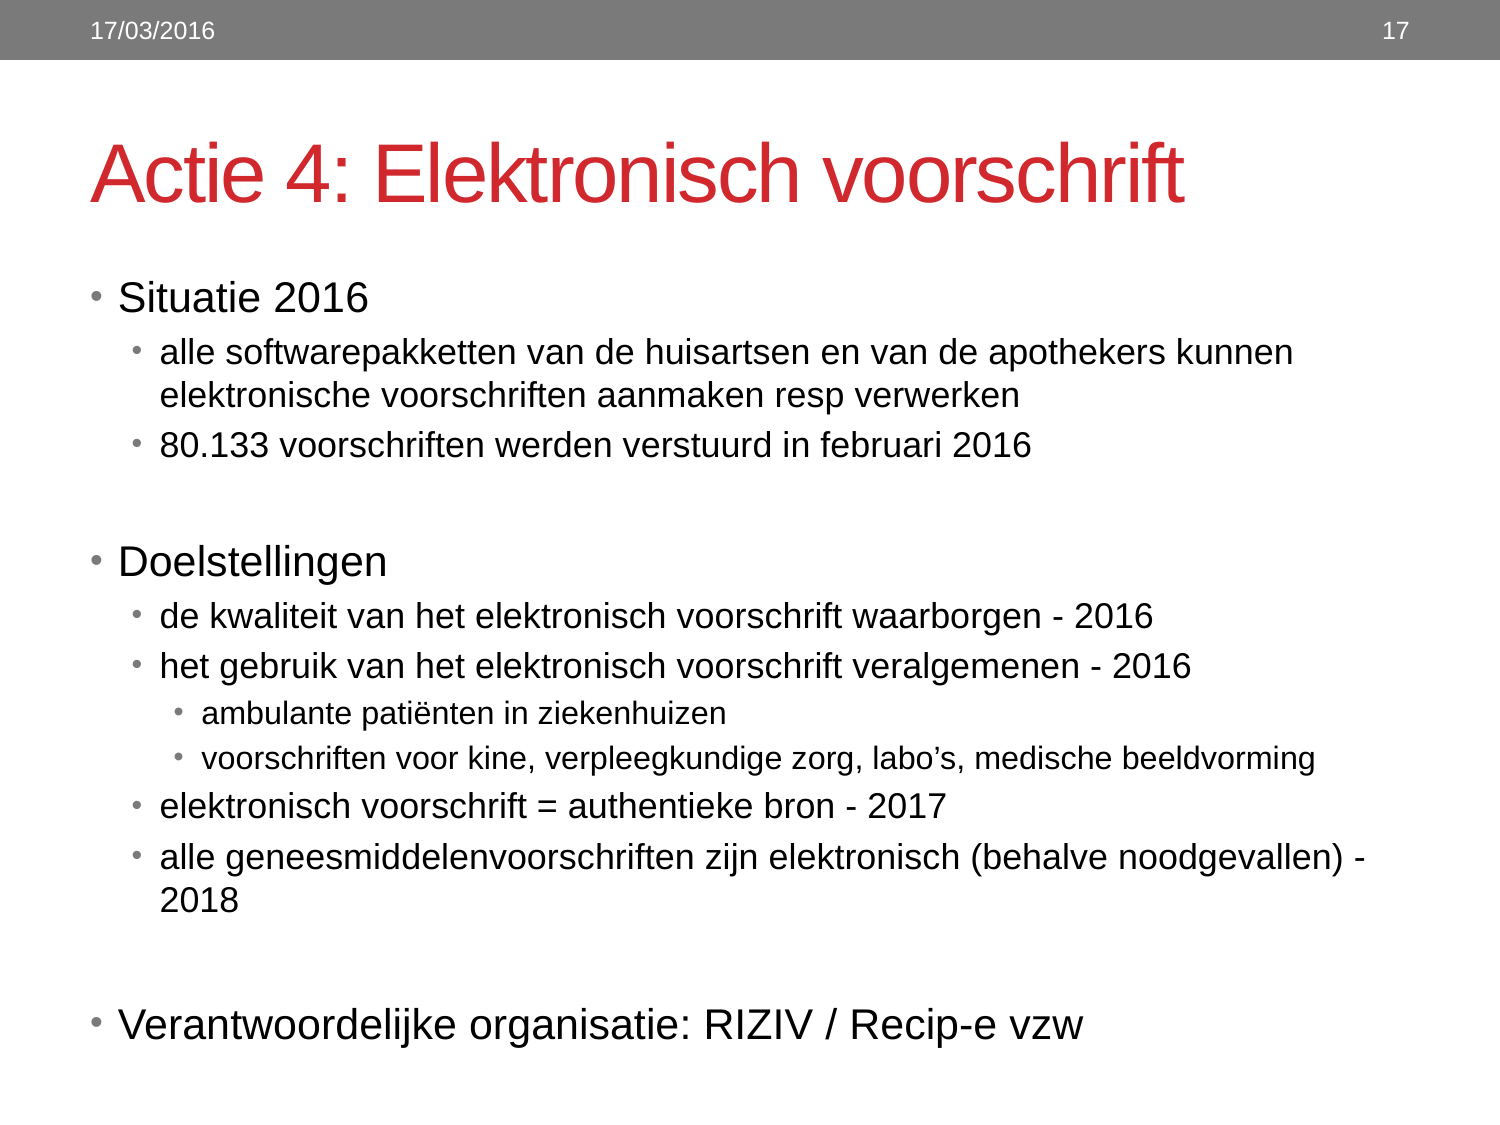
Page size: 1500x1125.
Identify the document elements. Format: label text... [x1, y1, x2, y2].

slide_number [75, 3, 550, 57]
slide_number 17 [1250, 3, 1425, 57]
list Situatie 2016 alle softwarepakketten van de huisartsen en van de apothekers kunnen elektronische voorschriften aanmaken resp verwerken 80.133 voorschriften werden verstuurd in februari 2016 Doelstellingen de kwaliteit van het elektronisch voorschrift waarborgen - 2016 het gebruik van het elektronisch voorschrift veralgemenen - 2016 ambulante patiënten in ziekenhuizen voorschriften voor kine, verpleegkundige zorg, labo’s, medische beeldvorming elektronisch voorschrift = authentieke bron - 2017 alle geneesmiddelenvoorschriften zijn elektronisch (behalve noodgevallen) - 2018 Verantwoordelijke organisatie: RIZIV / Recip-e vzw [75, 262, 1425, 1063]
title Actie 4: Elektronisch voorschrift [75, 87, 1425, 250]
